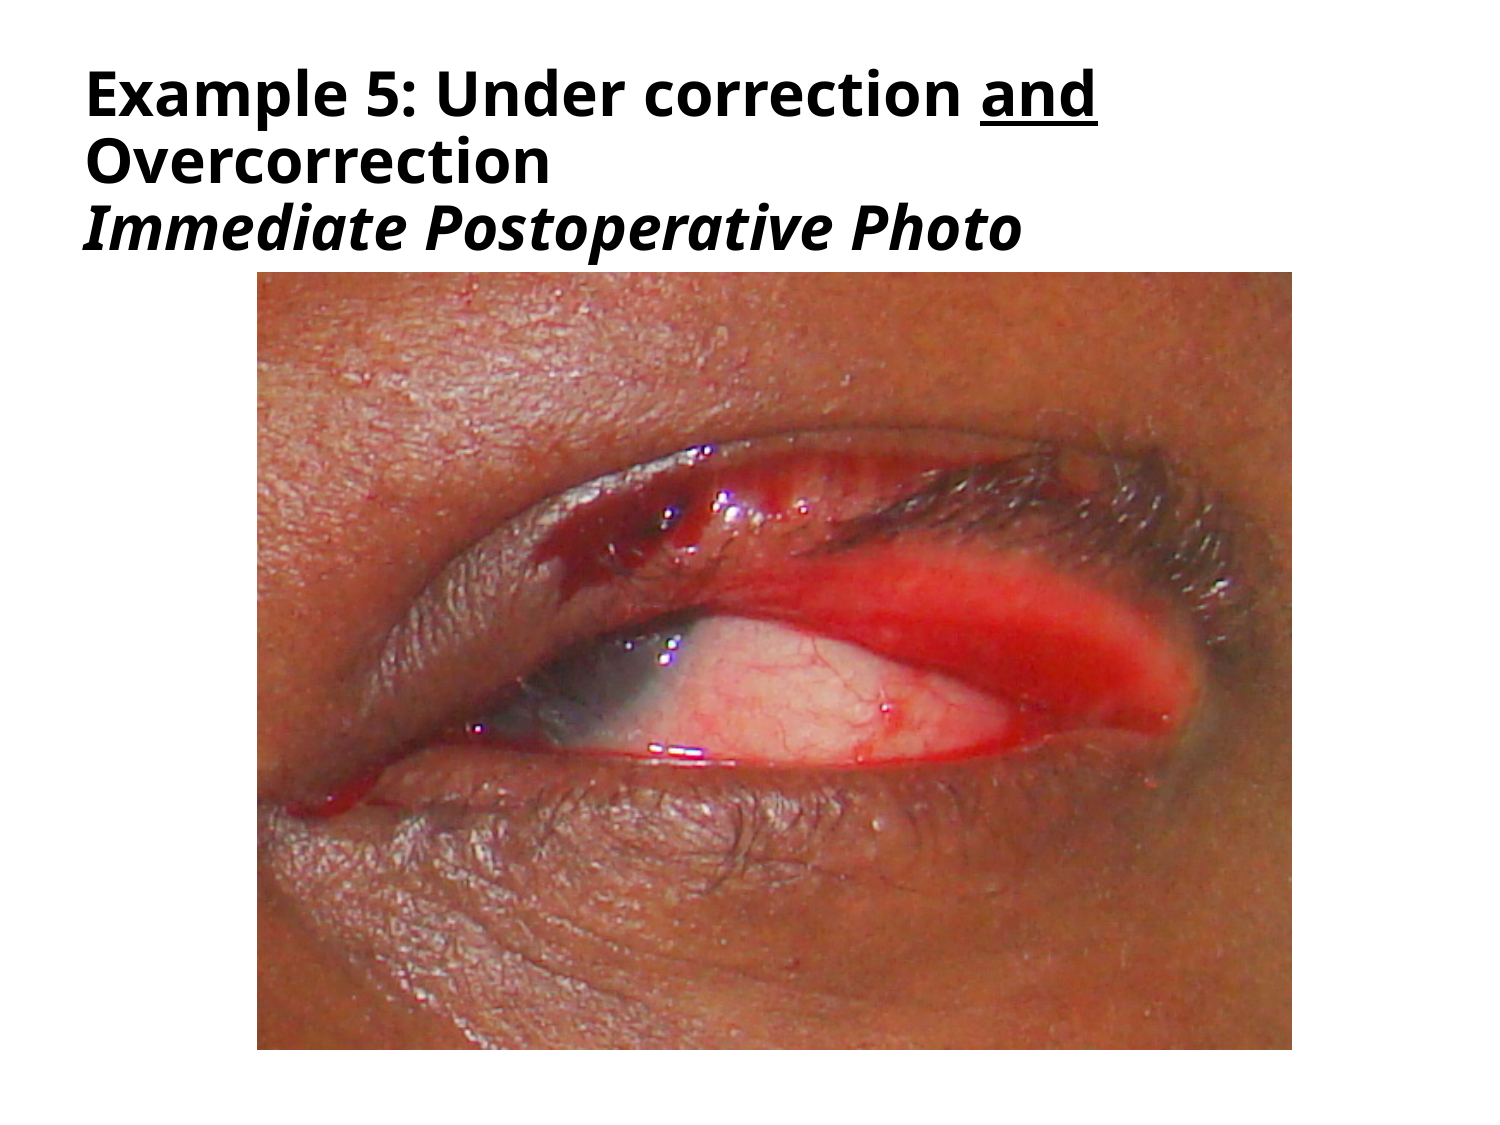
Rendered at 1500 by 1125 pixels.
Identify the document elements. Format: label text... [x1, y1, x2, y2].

picture [257, 272, 1292, 1050]
text_box Example 5: Under correction and Overcorrection Immediate Postoperative Photo [69, 54, 1500, 273]
